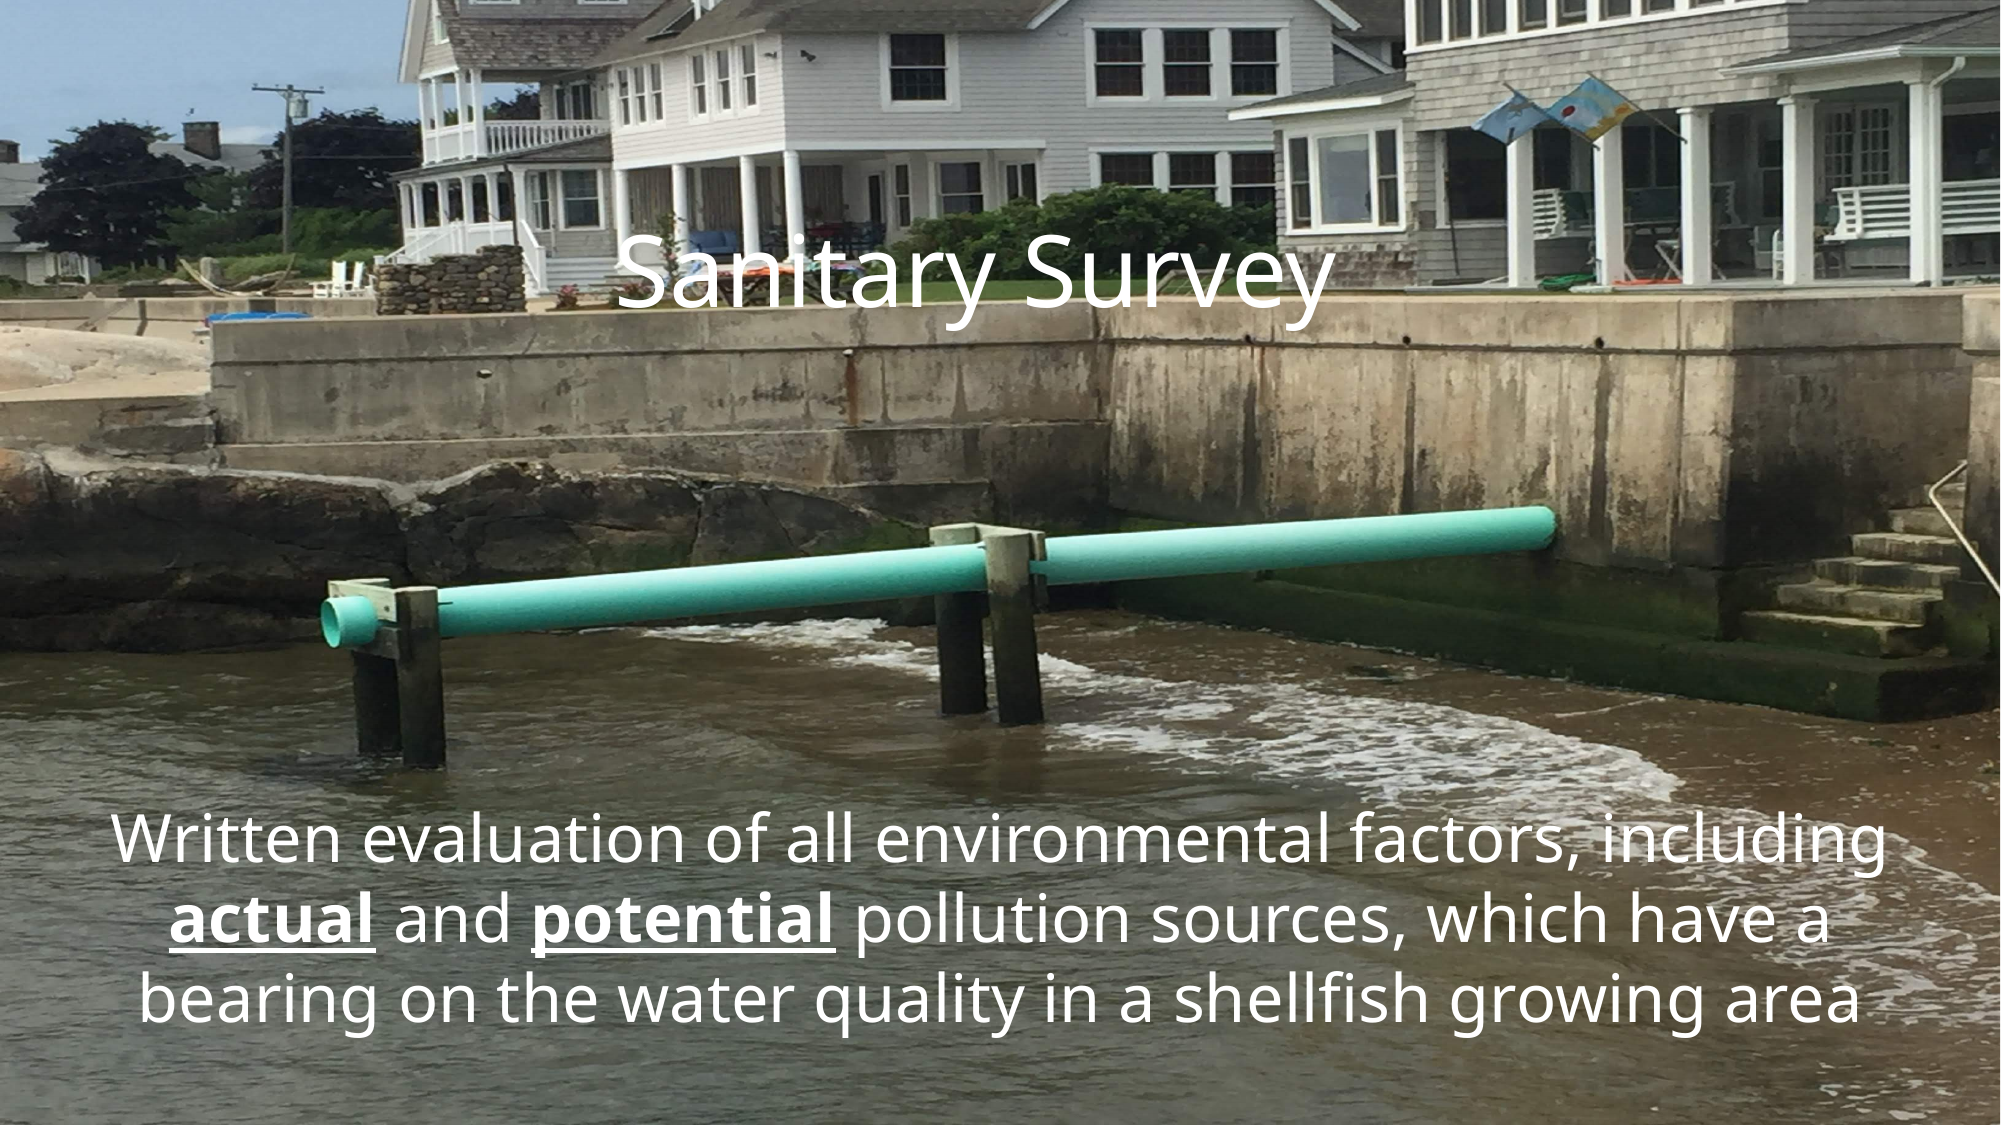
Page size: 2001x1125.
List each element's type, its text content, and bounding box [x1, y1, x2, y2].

text_box Sanitary Survey [87, 200, 1865, 335]
text_box Written evaluation of all environmental factors, including actual and potential pollution sources, which have a bearing on the water quality in a shellfish growing area [87, 788, 1916, 1044]
picture [0, 0, 2001, 1125]
